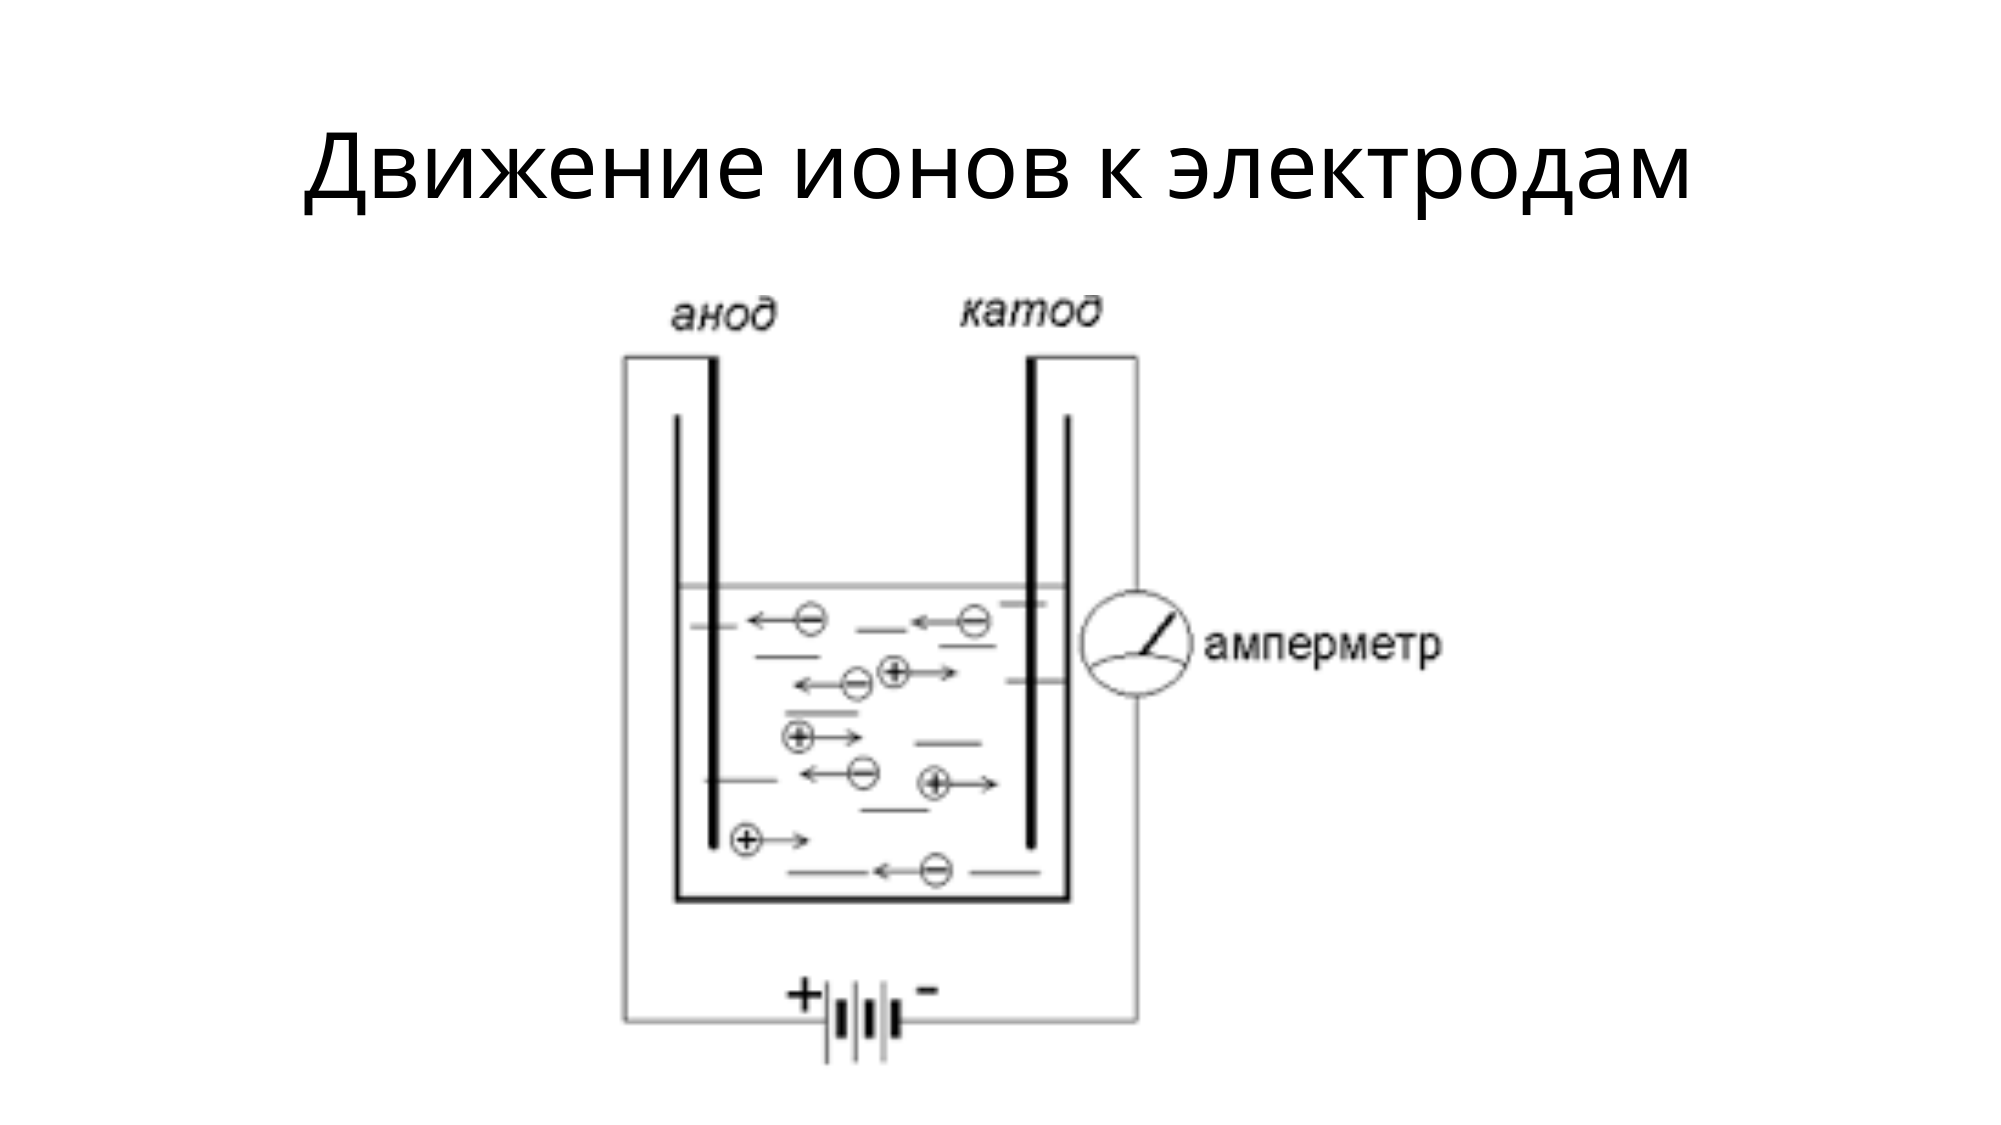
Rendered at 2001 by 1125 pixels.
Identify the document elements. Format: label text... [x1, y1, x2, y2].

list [611, 295, 1462, 1084]
title Движение ионов к электродам [137, 59, 1863, 278]
